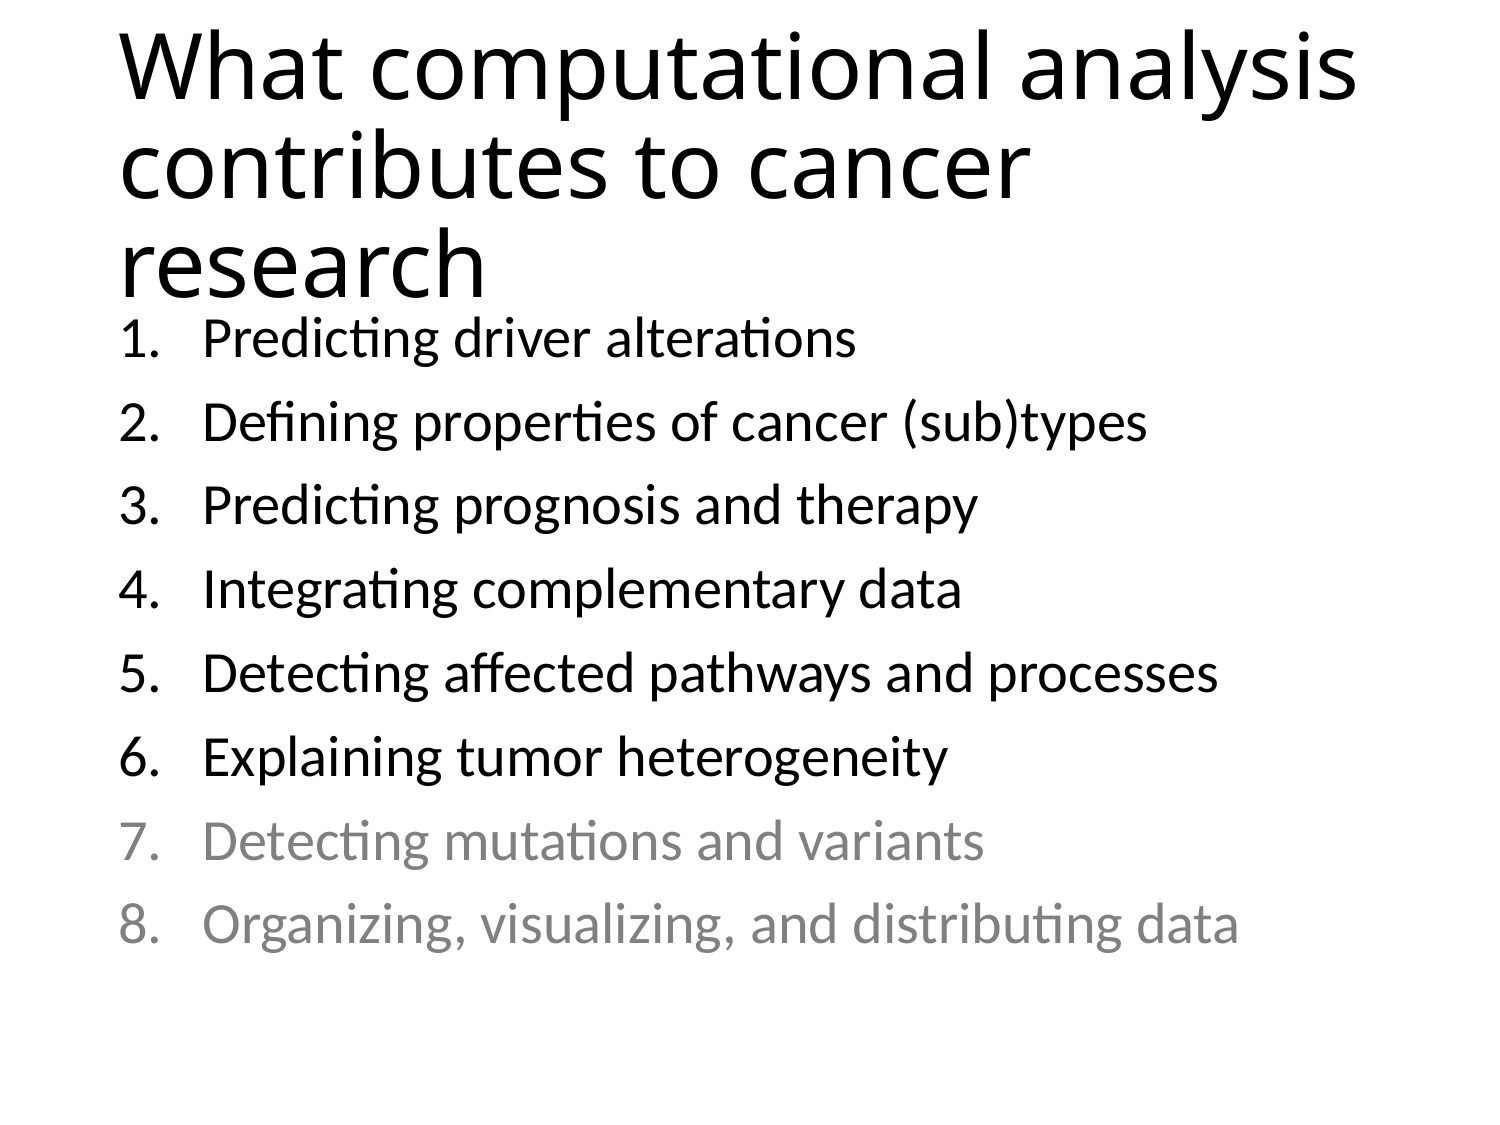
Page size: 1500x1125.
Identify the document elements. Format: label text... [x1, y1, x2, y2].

title What computational analysis contributes to cancer research [103, 59, 1397, 278]
list Predicting driver alterations Defining properties of cancer (sub)types Predicting prognosis and therapy Integrating complementary data Detecting affected pathways and processes Explaining tumor heterogeneity Detecting mutations and variants Organizing, visualizing, and distributing data [103, 299, 1397, 1014]
